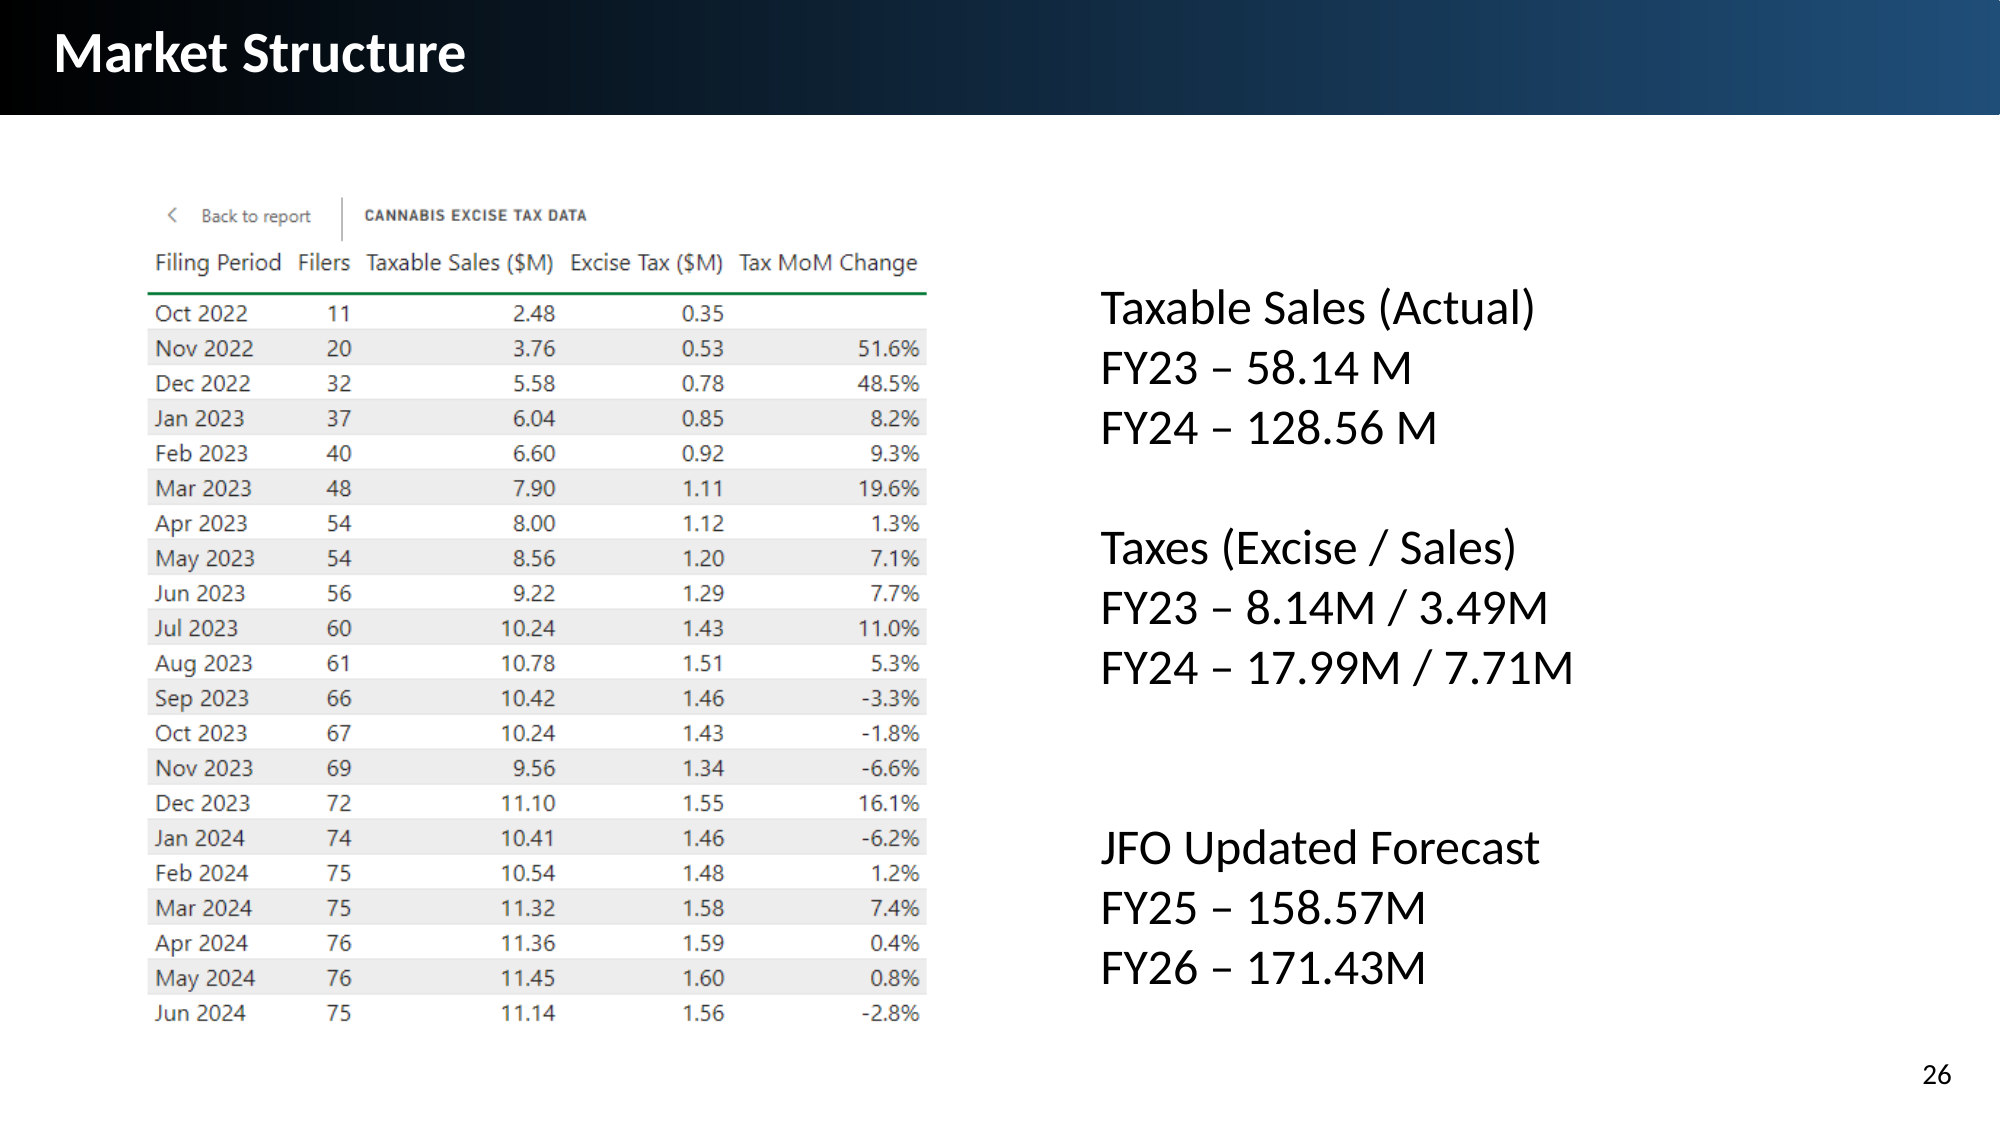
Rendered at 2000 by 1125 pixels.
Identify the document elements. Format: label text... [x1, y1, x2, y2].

text_box Taxable Sales (Actual) FY23 – 58.14 M FY24 – 128.56 M Taxes (Excise / Sales) FY23 – 8.14M / 3.49M FY24 – 17.99M / 7.71M JFO Updated Forecast FY25 – 158.57M FY26 – 171.43M [1085, 267, 1934, 1003]
text_box [0, 0, 2000, 116]
picture [141, 186, 959, 1043]
text_box Market Structure [38, 6, 1093, 92]
slide_number 26 [1517, 1042, 1968, 1103]
